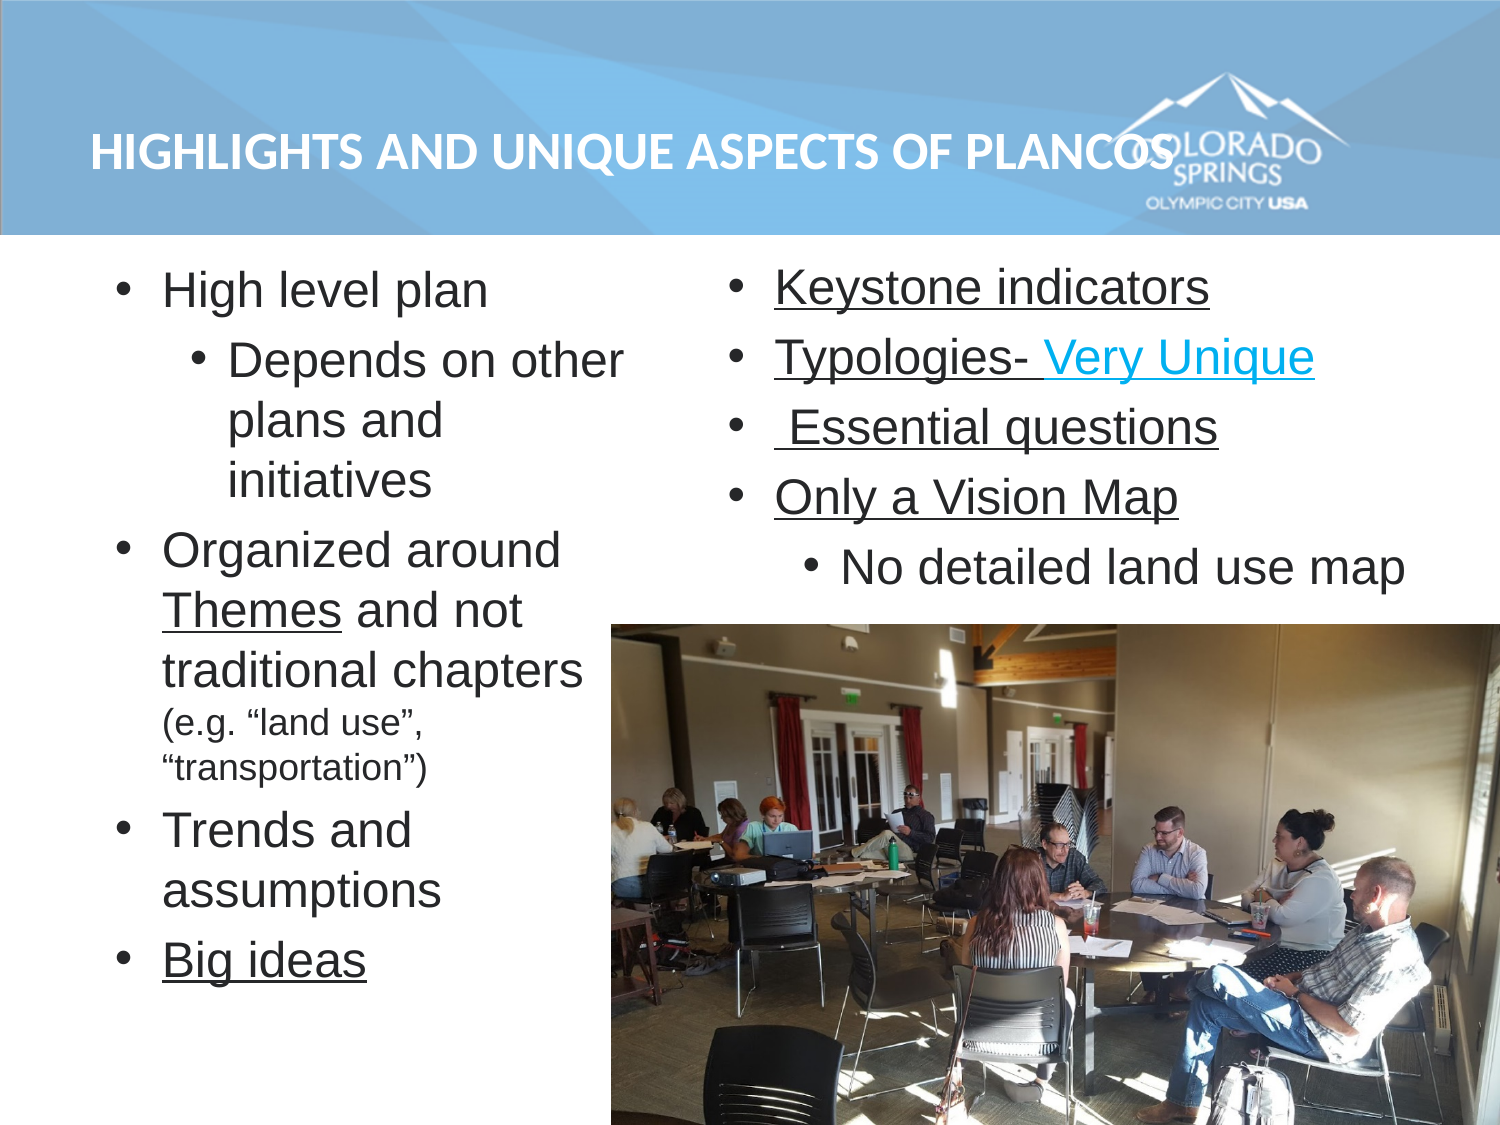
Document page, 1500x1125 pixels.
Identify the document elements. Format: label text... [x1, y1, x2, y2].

picture [610, 624, 1500, 1125]
picture [0, 0, 1500, 235]
list High level plan Depends on other plans and initiatives Organized around Themes and not traditional chapters (e.g. “land use”, “transportation”) Trends and assumptions Big ideas [24, 250, 637, 1051]
list Highlights and Unique aspects of PlanCOS [75, 62, 1200, 188]
text_box Keystone indicators Typologies- Very Unique Essential questions Only a Vision Map No detailed land use map [637, 247, 1500, 624]
